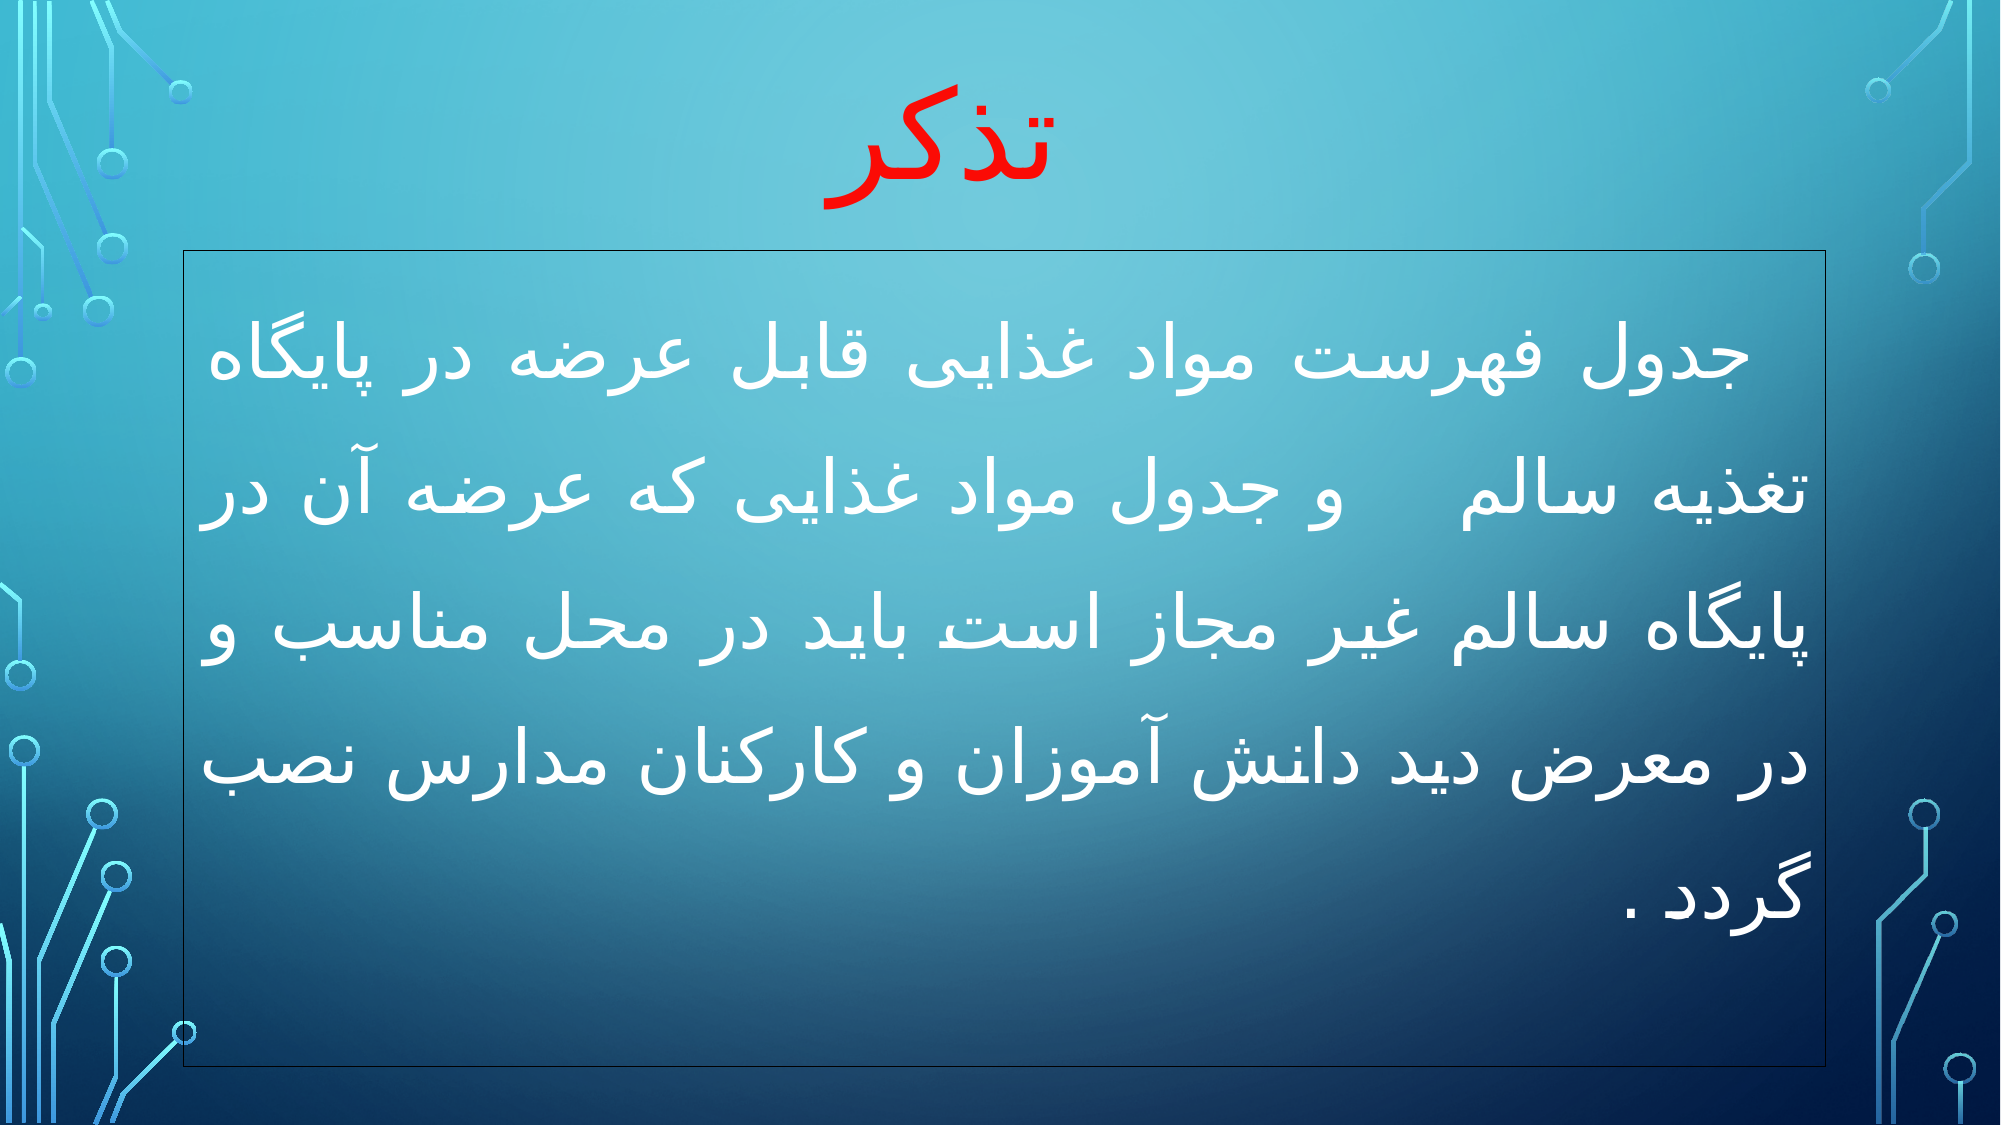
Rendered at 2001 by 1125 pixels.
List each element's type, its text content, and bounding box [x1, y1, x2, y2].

list جدول فهرست مواد غذایی قابل عرضه در پایگاه تغذیه سالم و جدول مواد غذایی که عرضه آن در پایگاه سالم غیر مجاز است باید در محل مناسب و در معرض دید دانش آموزان و کارکنان مدارس نصب گردد . [183, 250, 1826, 1067]
title تذکر [814, 55, 2000, 223]
